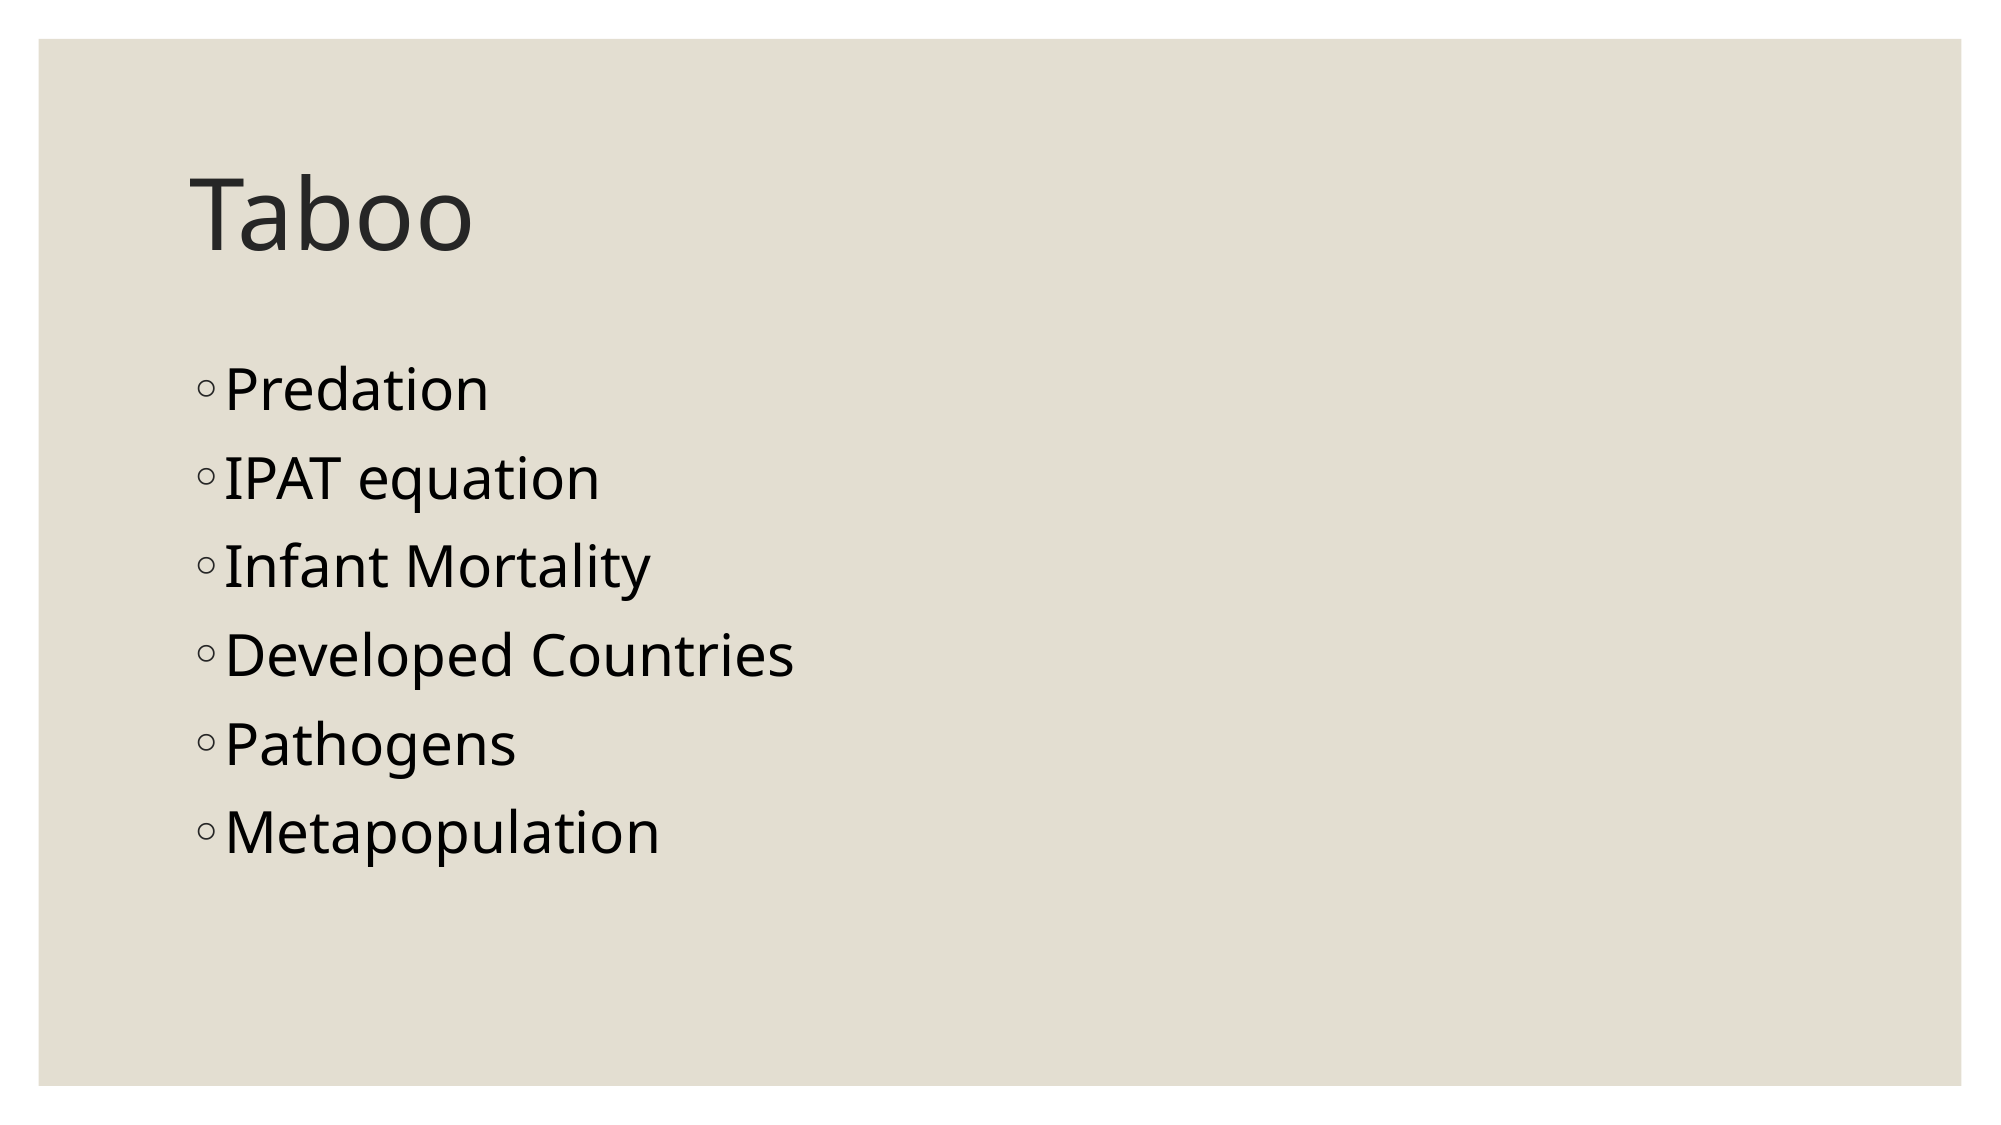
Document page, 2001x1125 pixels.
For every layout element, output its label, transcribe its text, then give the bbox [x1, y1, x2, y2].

list Predation IPAT equation Infant Mortality Developed Countries Pathogens Metapopulation [174, 345, 1825, 990]
title Taboo [174, 105, 1825, 331]
